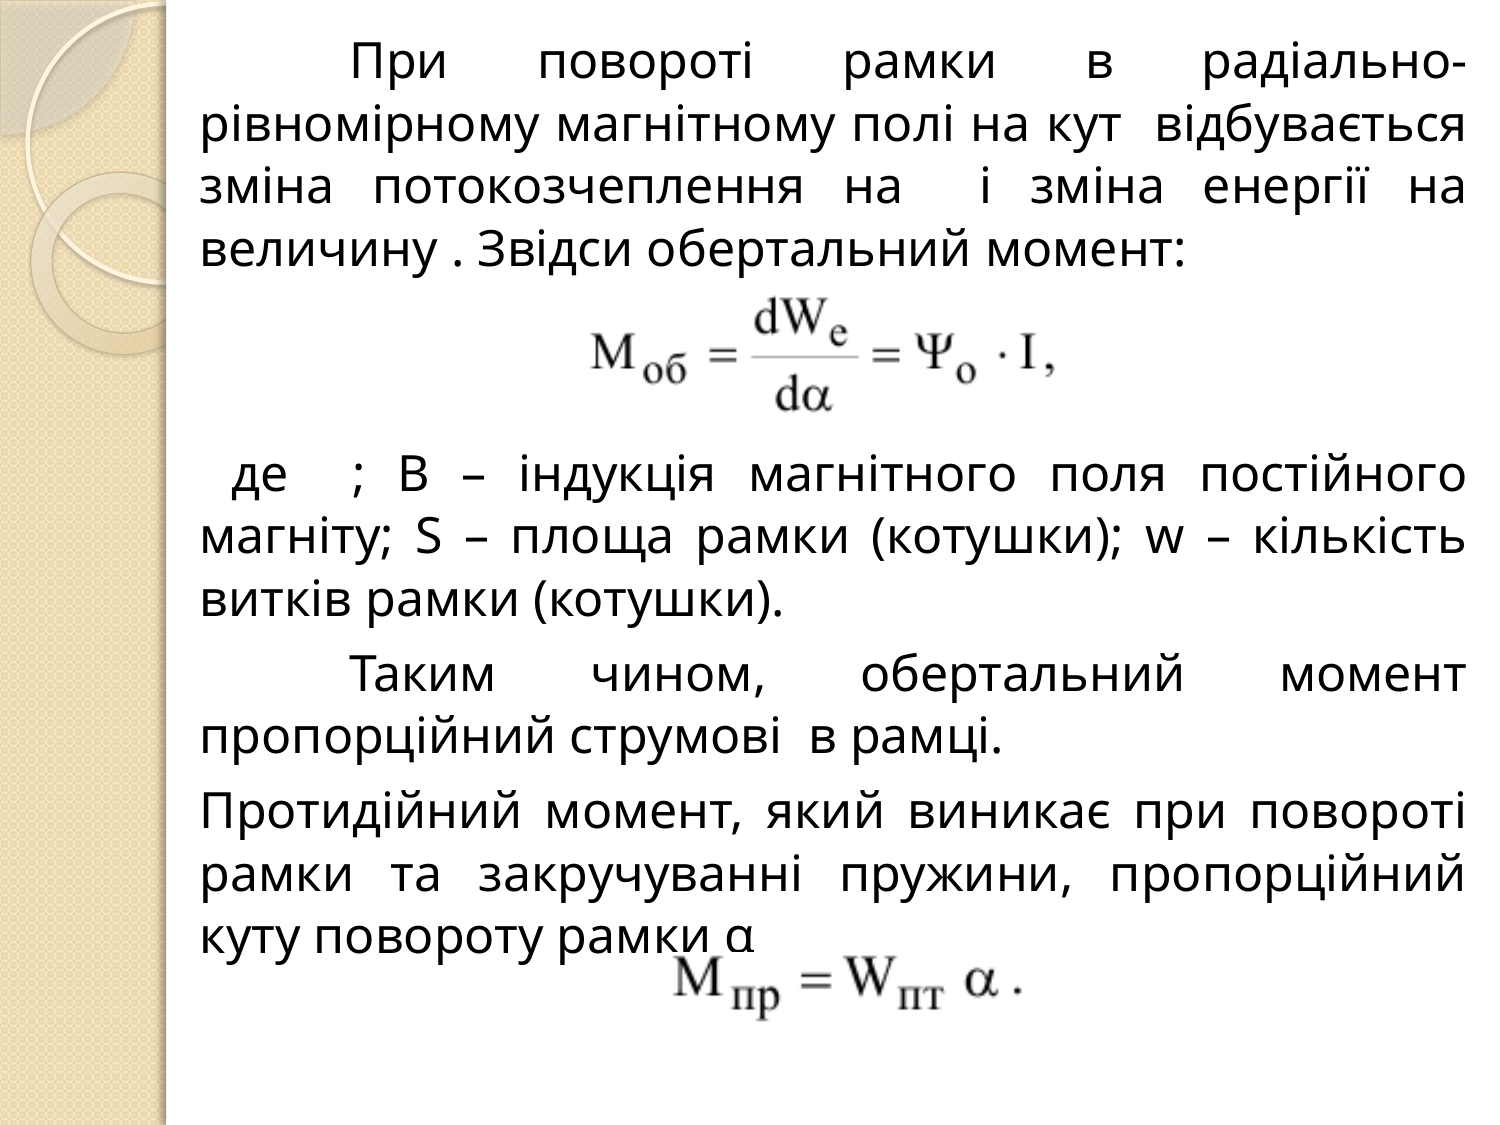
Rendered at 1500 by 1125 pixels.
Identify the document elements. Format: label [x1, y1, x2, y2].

picture [666, 951, 1032, 1024]
picture [584, 290, 1058, 421]
